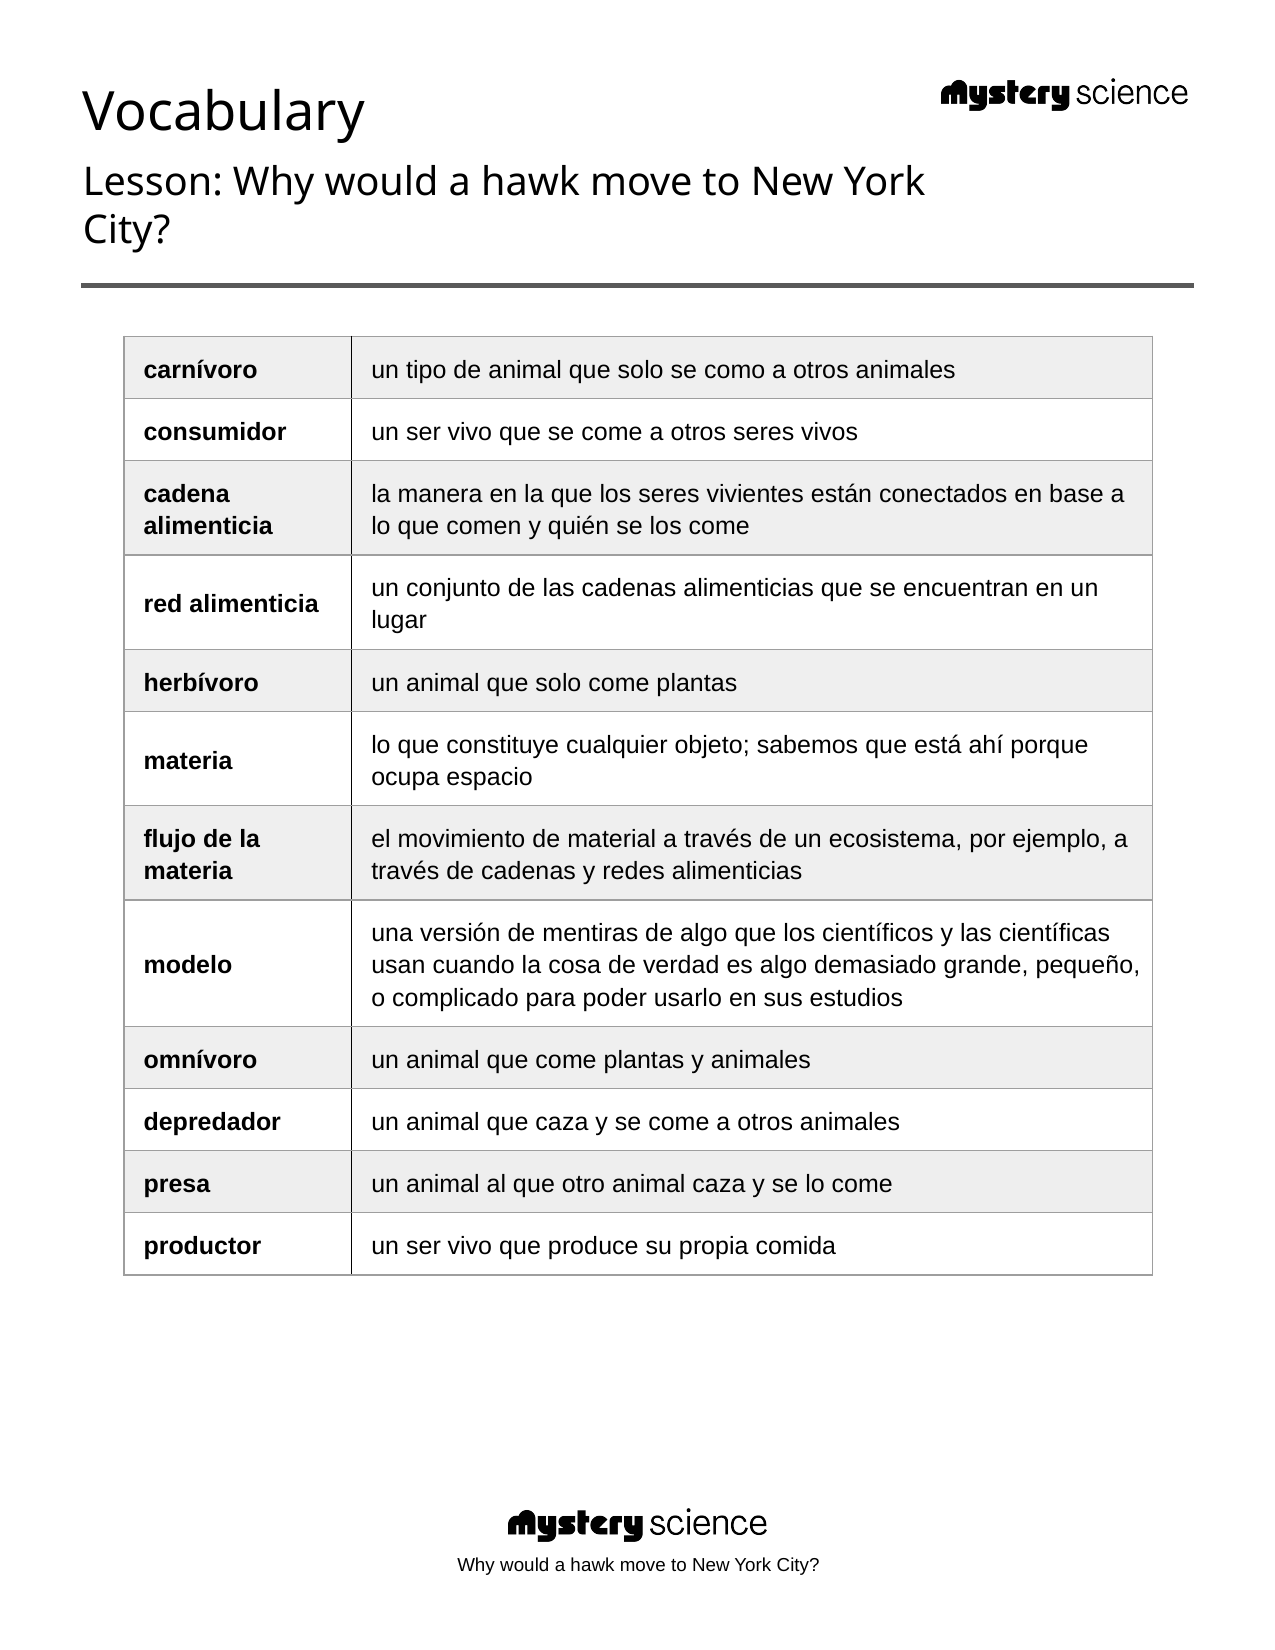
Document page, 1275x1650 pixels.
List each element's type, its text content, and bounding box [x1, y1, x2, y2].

table_cell lo que constituye cualquier objeto; sabemos que está ahí porque ocupa espacio [352, 712, 1152, 805]
picture [941, 77, 1188, 111]
table_cell cadena alimenticia [125, 461, 351, 554]
table_cell herbívoro [125, 650, 351, 711]
text_box Lesson: Why would a hawk move to New York City? [67, 141, 953, 223]
table_cell un animal que solo come plantas [352, 650, 1152, 711]
table_cell una versión de mentiras de algo que los científicos y las científicas usan cuando la cosa de verdad es algo demasiado grande, pequeño, o complicado para poder usarlo en sus estudios [352, 901, 1152, 1026]
table_cell omnívoro [125, 1027, 351, 1088]
table_cell un animal al que otro animal caza y se lo come [352, 1151, 1152, 1212]
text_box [92, 1508, 1185, 1571]
table_header un tipo de animal que solo se como a otros animales [352, 337, 1152, 398]
table_cell depredador [125, 1089, 351, 1150]
table_cell productor [125, 1213, 351, 1274]
table_cell flujo de la materia [125, 806, 351, 899]
table_cell un conjunto de las cadenas alimenticias que se encuentran en un lugar [352, 556, 1152, 649]
table_cell un animal que come plantas y animales [352, 1027, 1152, 1088]
text_box Vocabulary [67, 51, 1045, 133]
table_cell presa [125, 1151, 351, 1212]
table_cell un ser vivo que produce su propia comida [352, 1213, 1152, 1274]
table_cell la manera en la que los seres vivientes están conectados en base a lo que comen y quién se los come [352, 461, 1152, 554]
table_cell un ser vivo que se come a otros seres vivos [352, 399, 1152, 460]
table_cell modelo [125, 901, 351, 1026]
table_cell consumidor [125, 399, 351, 460]
table_cell materia [125, 712, 351, 805]
table_cell un animal que caza y se come a otros animales [352, 1089, 1152, 1150]
table_cell el movimiento de material a través de un ecosistema, por ejemplo, a través de cadenas y redes alimenticias [352, 806, 1152, 899]
table_header carnívoro [125, 337, 351, 398]
table_cell red alimenticia [125, 556, 351, 649]
